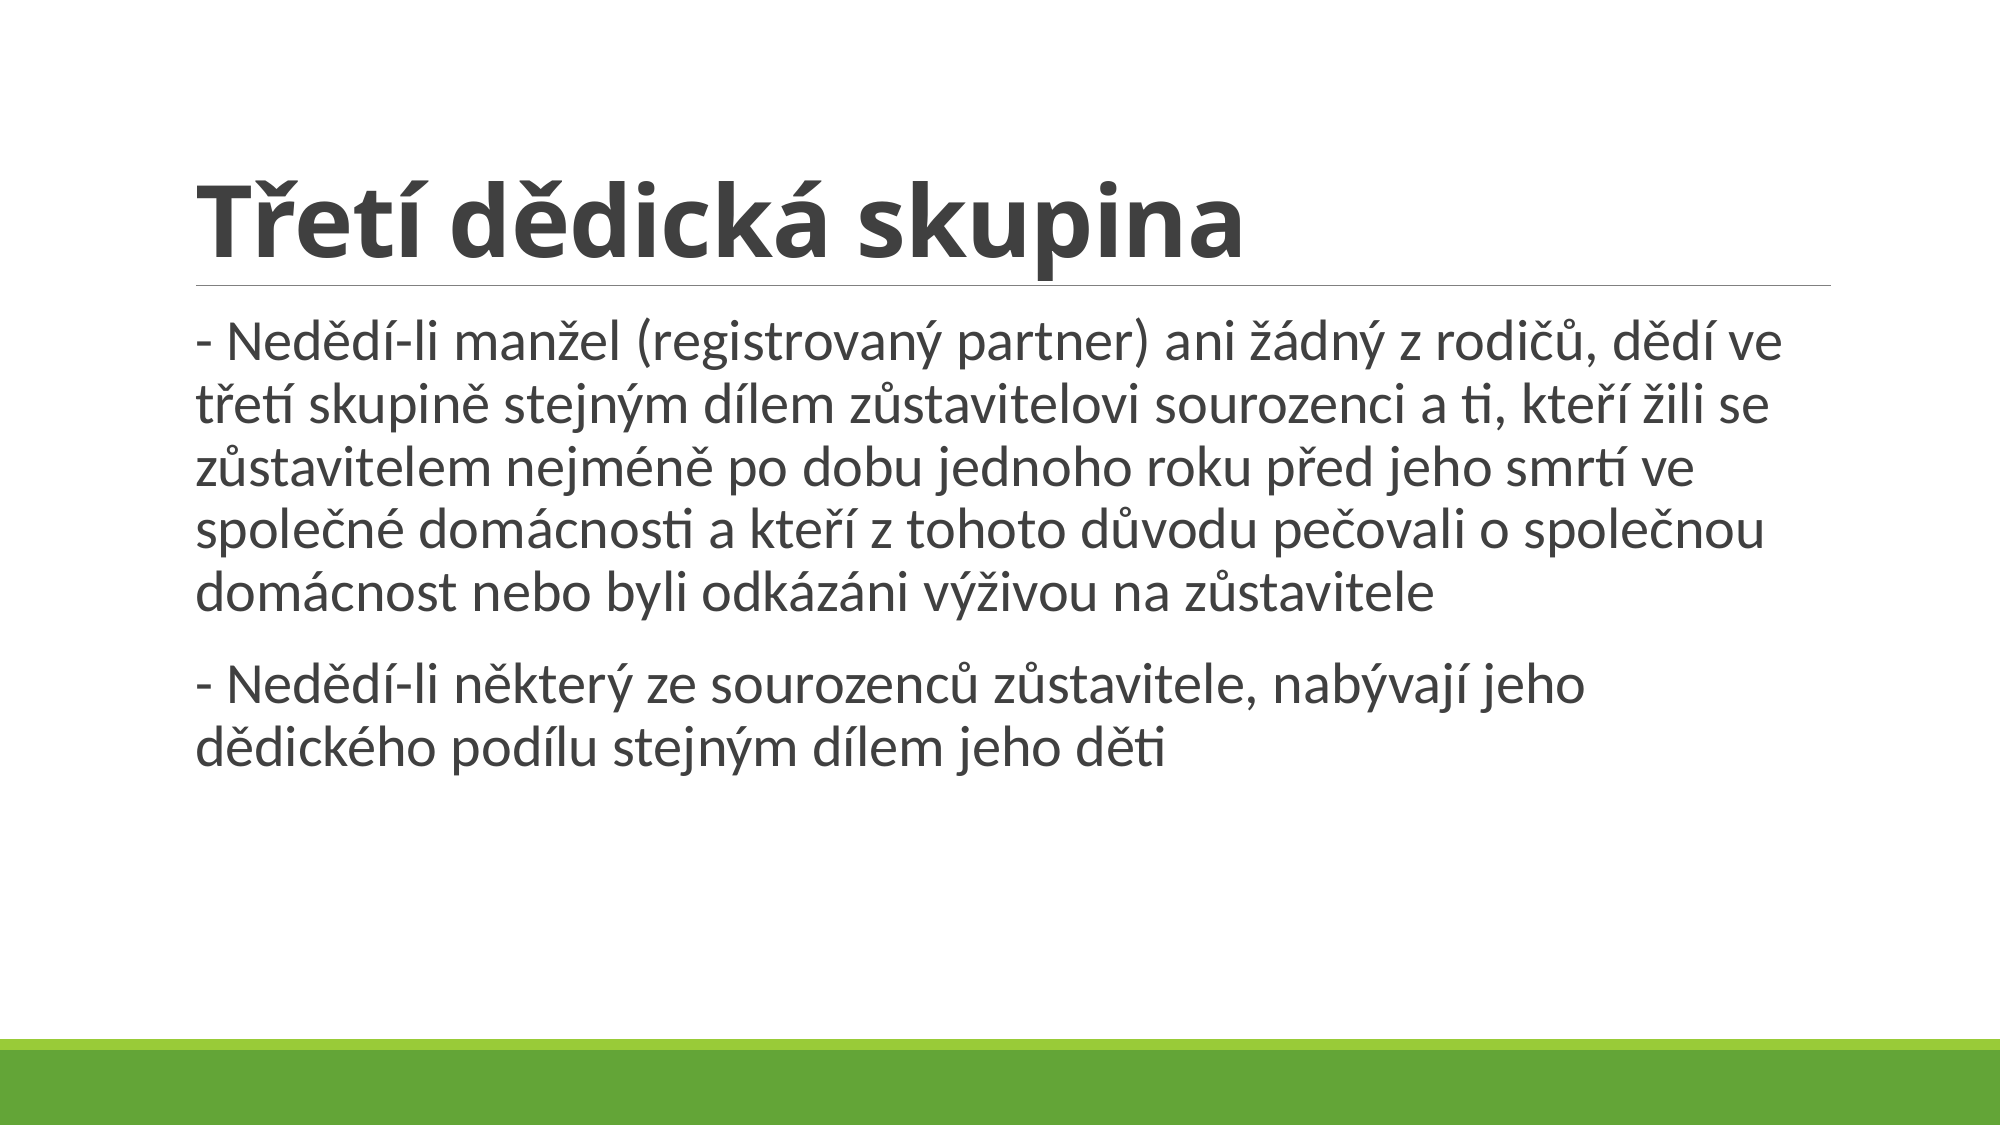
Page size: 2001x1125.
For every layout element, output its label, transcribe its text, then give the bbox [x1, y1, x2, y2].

title Třetí dědická skupina [180, 47, 1830, 285]
list - Nedědí-li manžel (registrovaný partner) ani žádný z rodičů, dědí ve třetí skupině stejným dílem zůstavitelovi sourozenci a ti, kteří žili se zůstavitelem nejméně po dobu jednoho roku před jeho smrtí ve společné domácnosti a kteří z tohoto důvodu pečovali o společnou domácnost nebo byli odkázáni výživou na zůstavitele - Nedědí-li některý ze sourozenců zůstavitele, nabývají jeho dědického podílu stejným dílem jeho děti [180, 302, 1830, 963]
